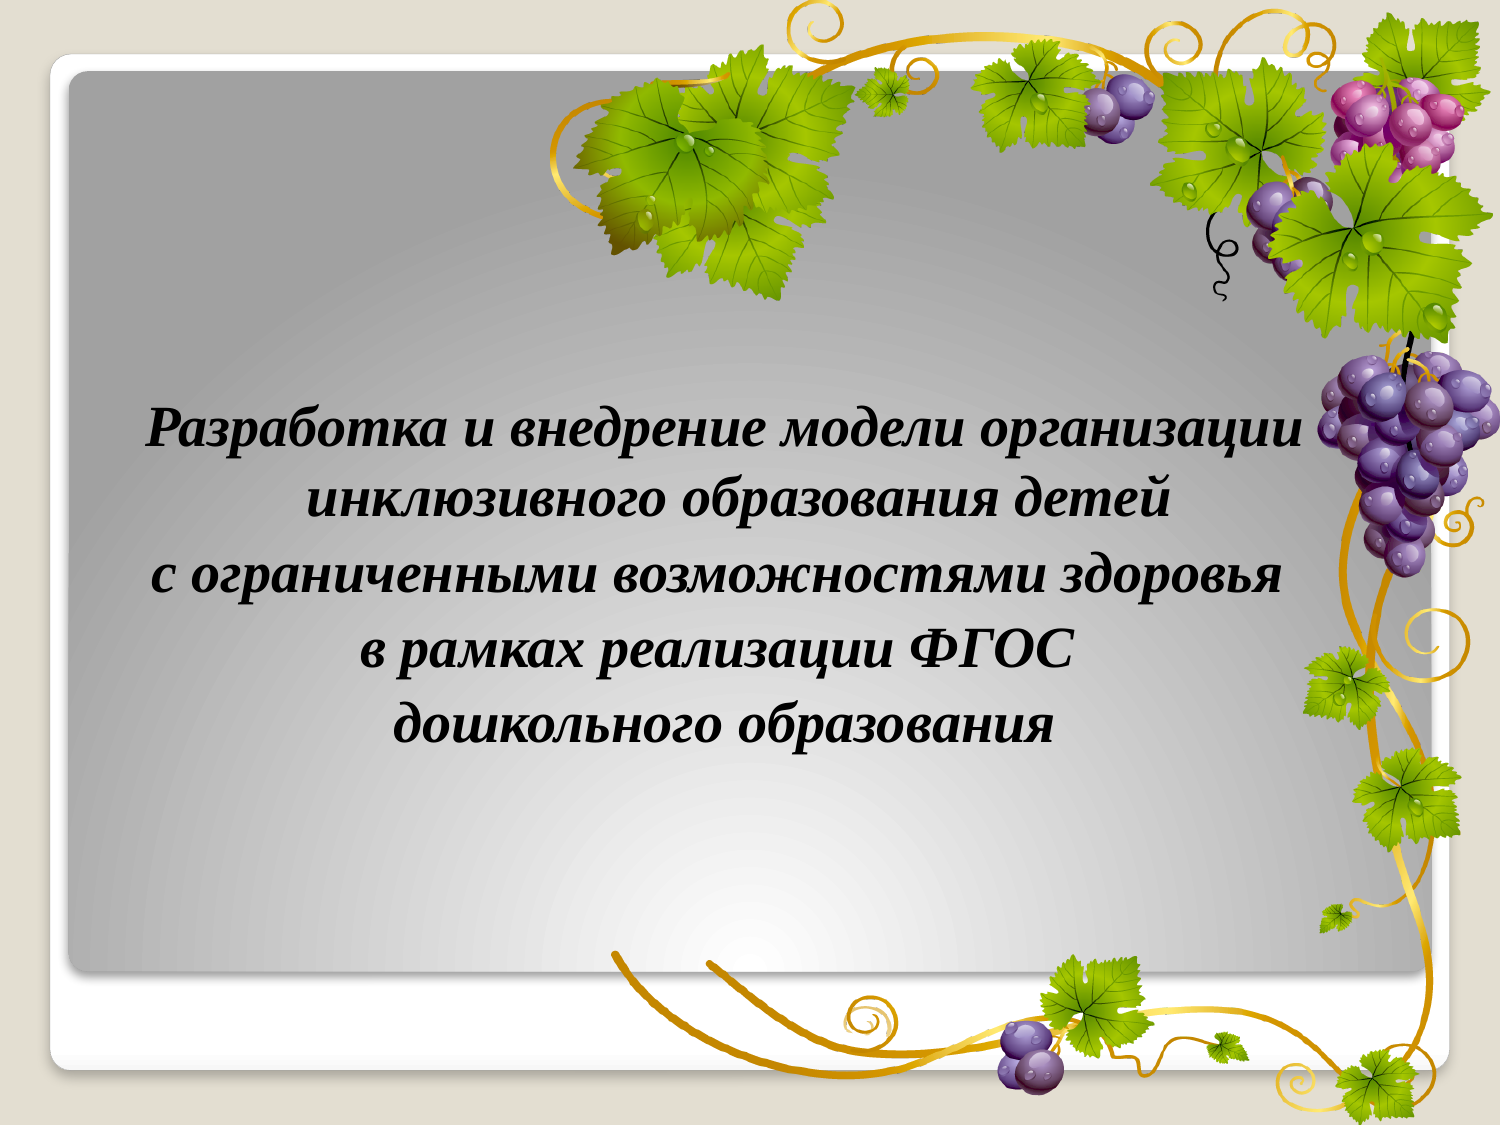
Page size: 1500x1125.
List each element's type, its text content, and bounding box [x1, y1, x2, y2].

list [550, 0, 1500, 1125]
text_box Разработка и внедрение модели организации инклюзивного образования детей с ограниченными возможностями здоровья в рамках реализации ФГОС дошкольного образования [81, 373, 543, 787]
